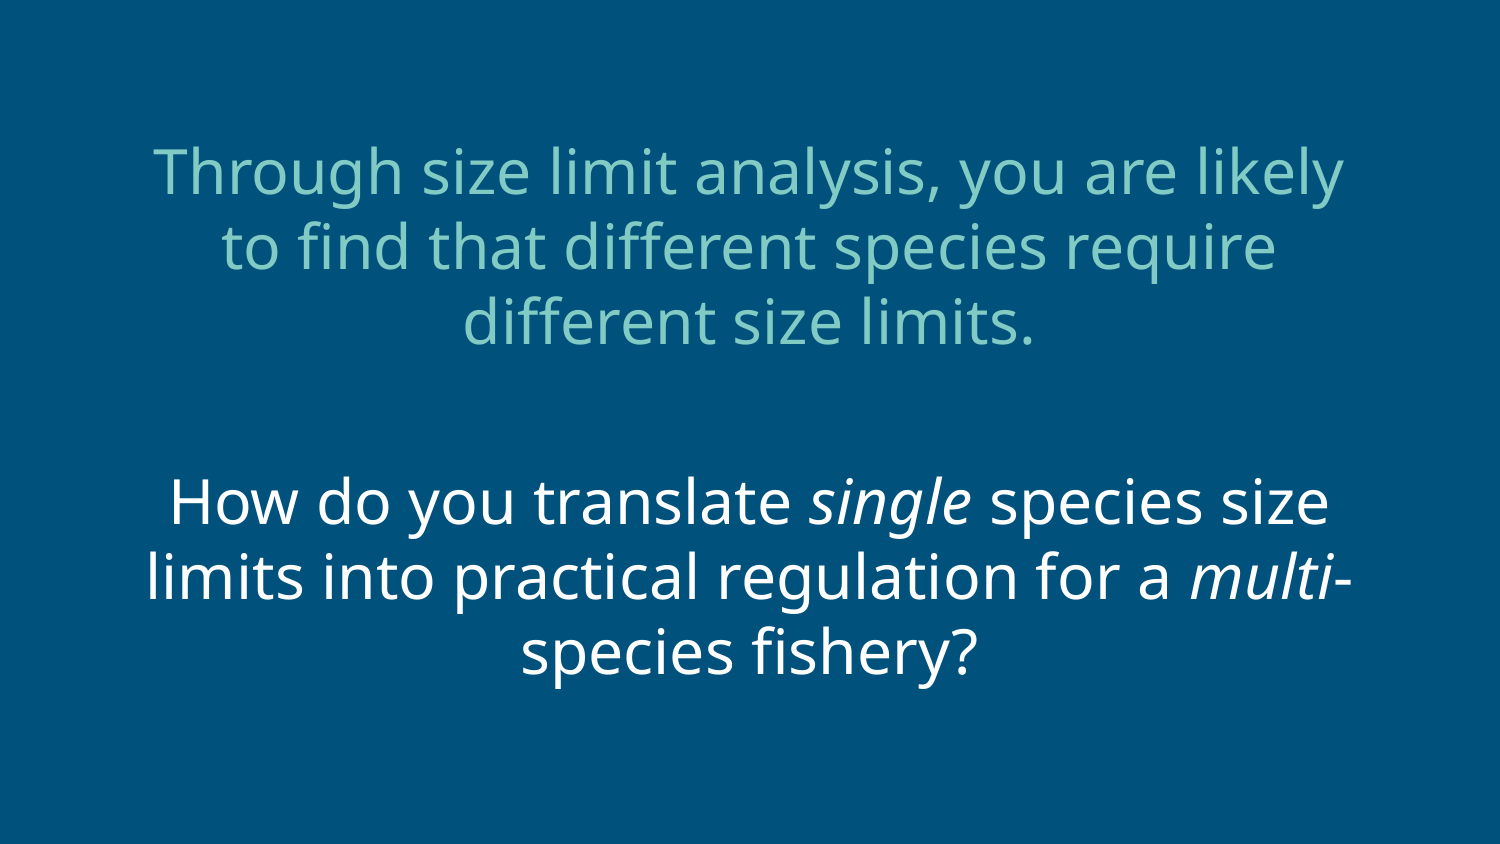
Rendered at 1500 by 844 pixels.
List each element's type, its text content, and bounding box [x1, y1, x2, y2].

text_box How do you translate single species size limits into practical regulation for a multi-species fishery? [77, 446, 1423, 702]
subtitle Through size limit analysis, you are likely to find that different species require different size limits. [137, 130, 1363, 434]
